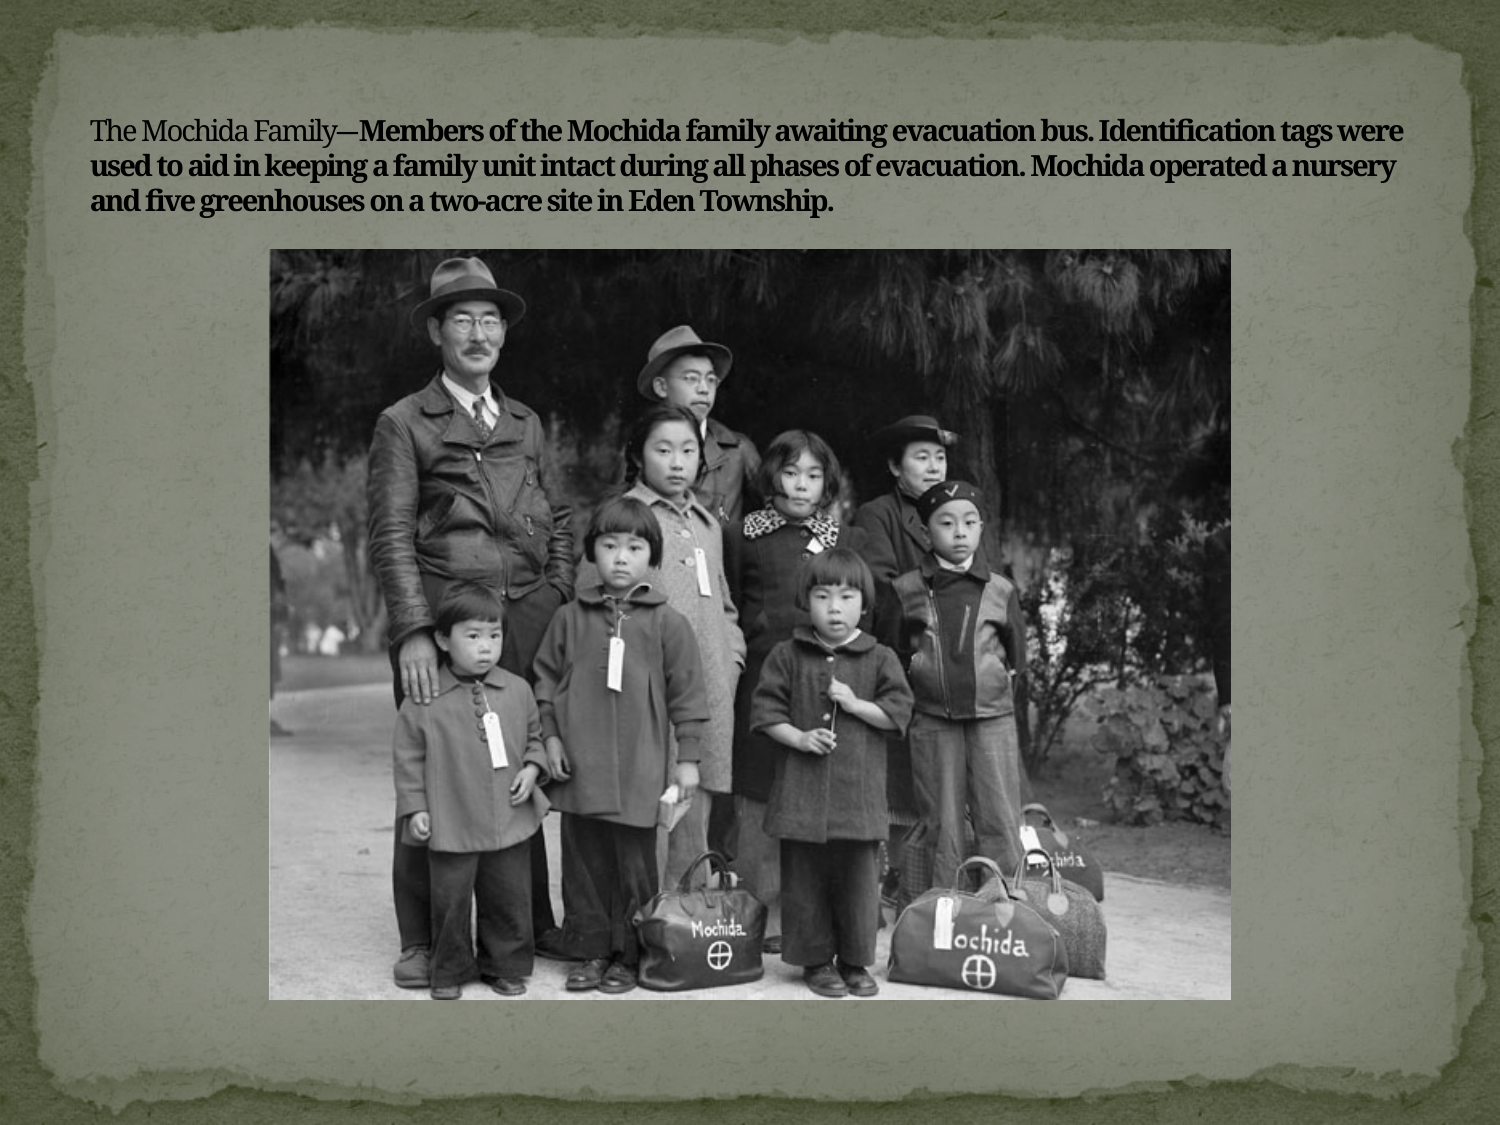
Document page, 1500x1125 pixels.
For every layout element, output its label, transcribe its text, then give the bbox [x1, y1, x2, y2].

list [272, 252, 1229, 998]
title The Mochida Family---Members of the Mochida family awaiting evacuation bus. Identification tags were used to aid in keeping a family unit intact during all phases of evacuation. Mochida operated a nursery and five greenhouses on a two-acre site in Eden Township. [74, 24, 1425, 225]
